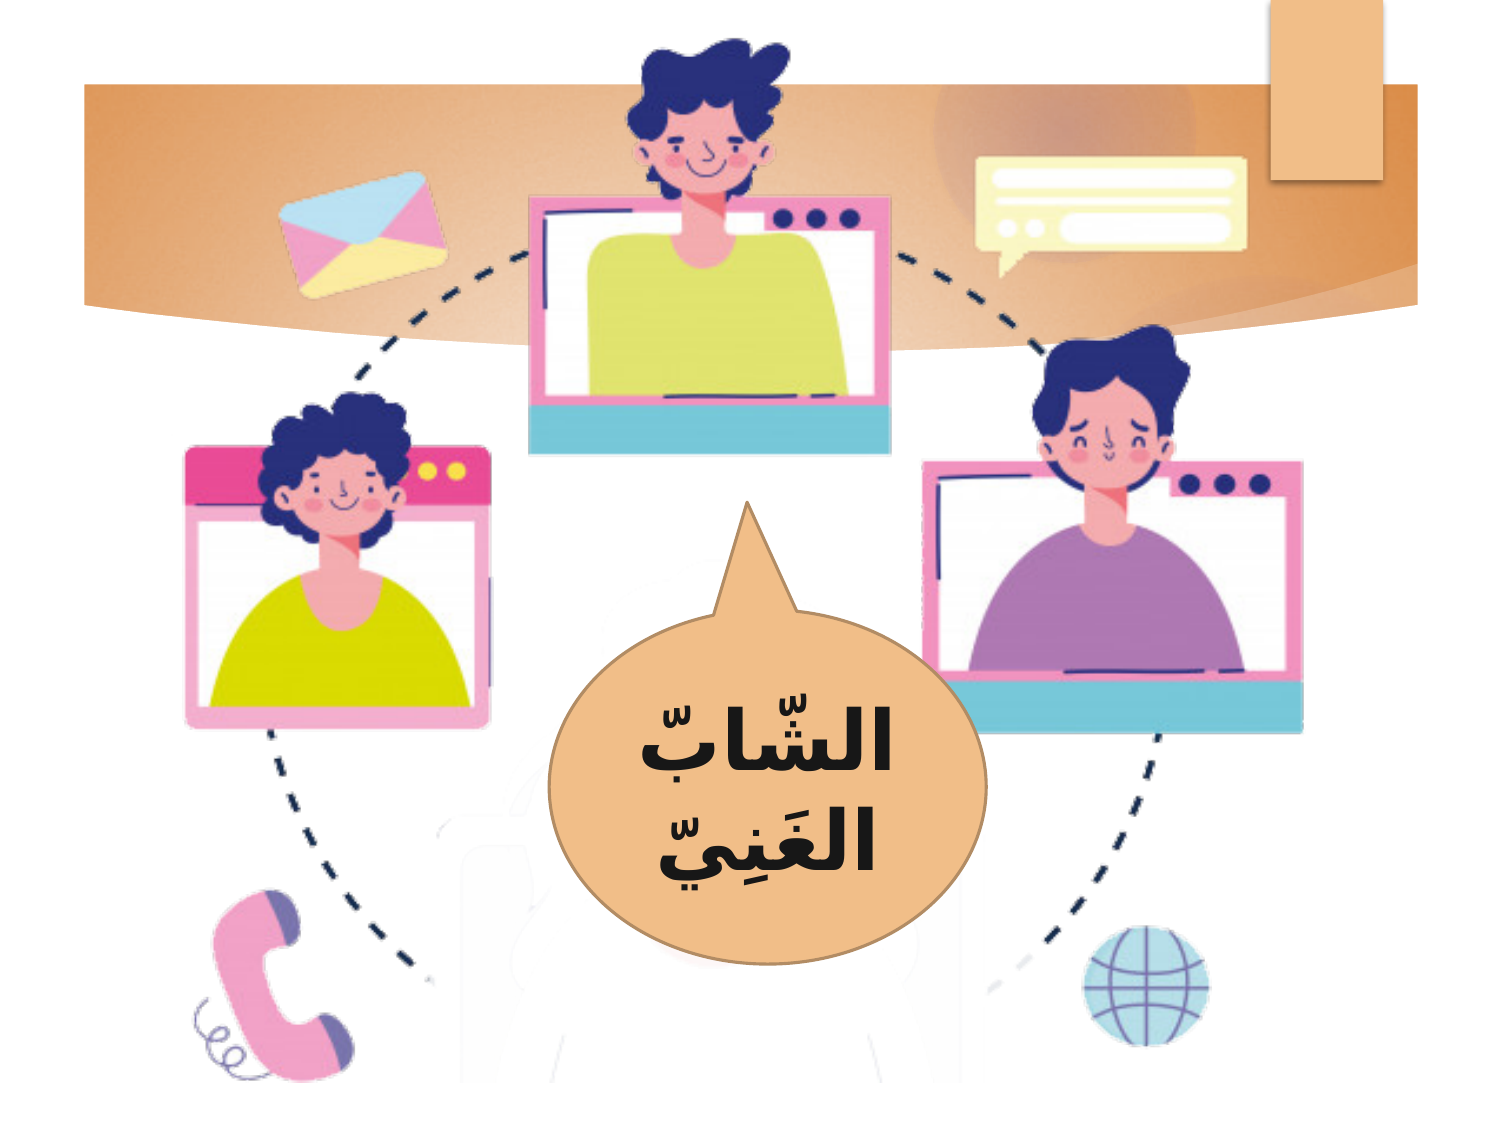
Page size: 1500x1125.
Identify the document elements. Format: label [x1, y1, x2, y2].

list [0, 18, 1471, 1083]
